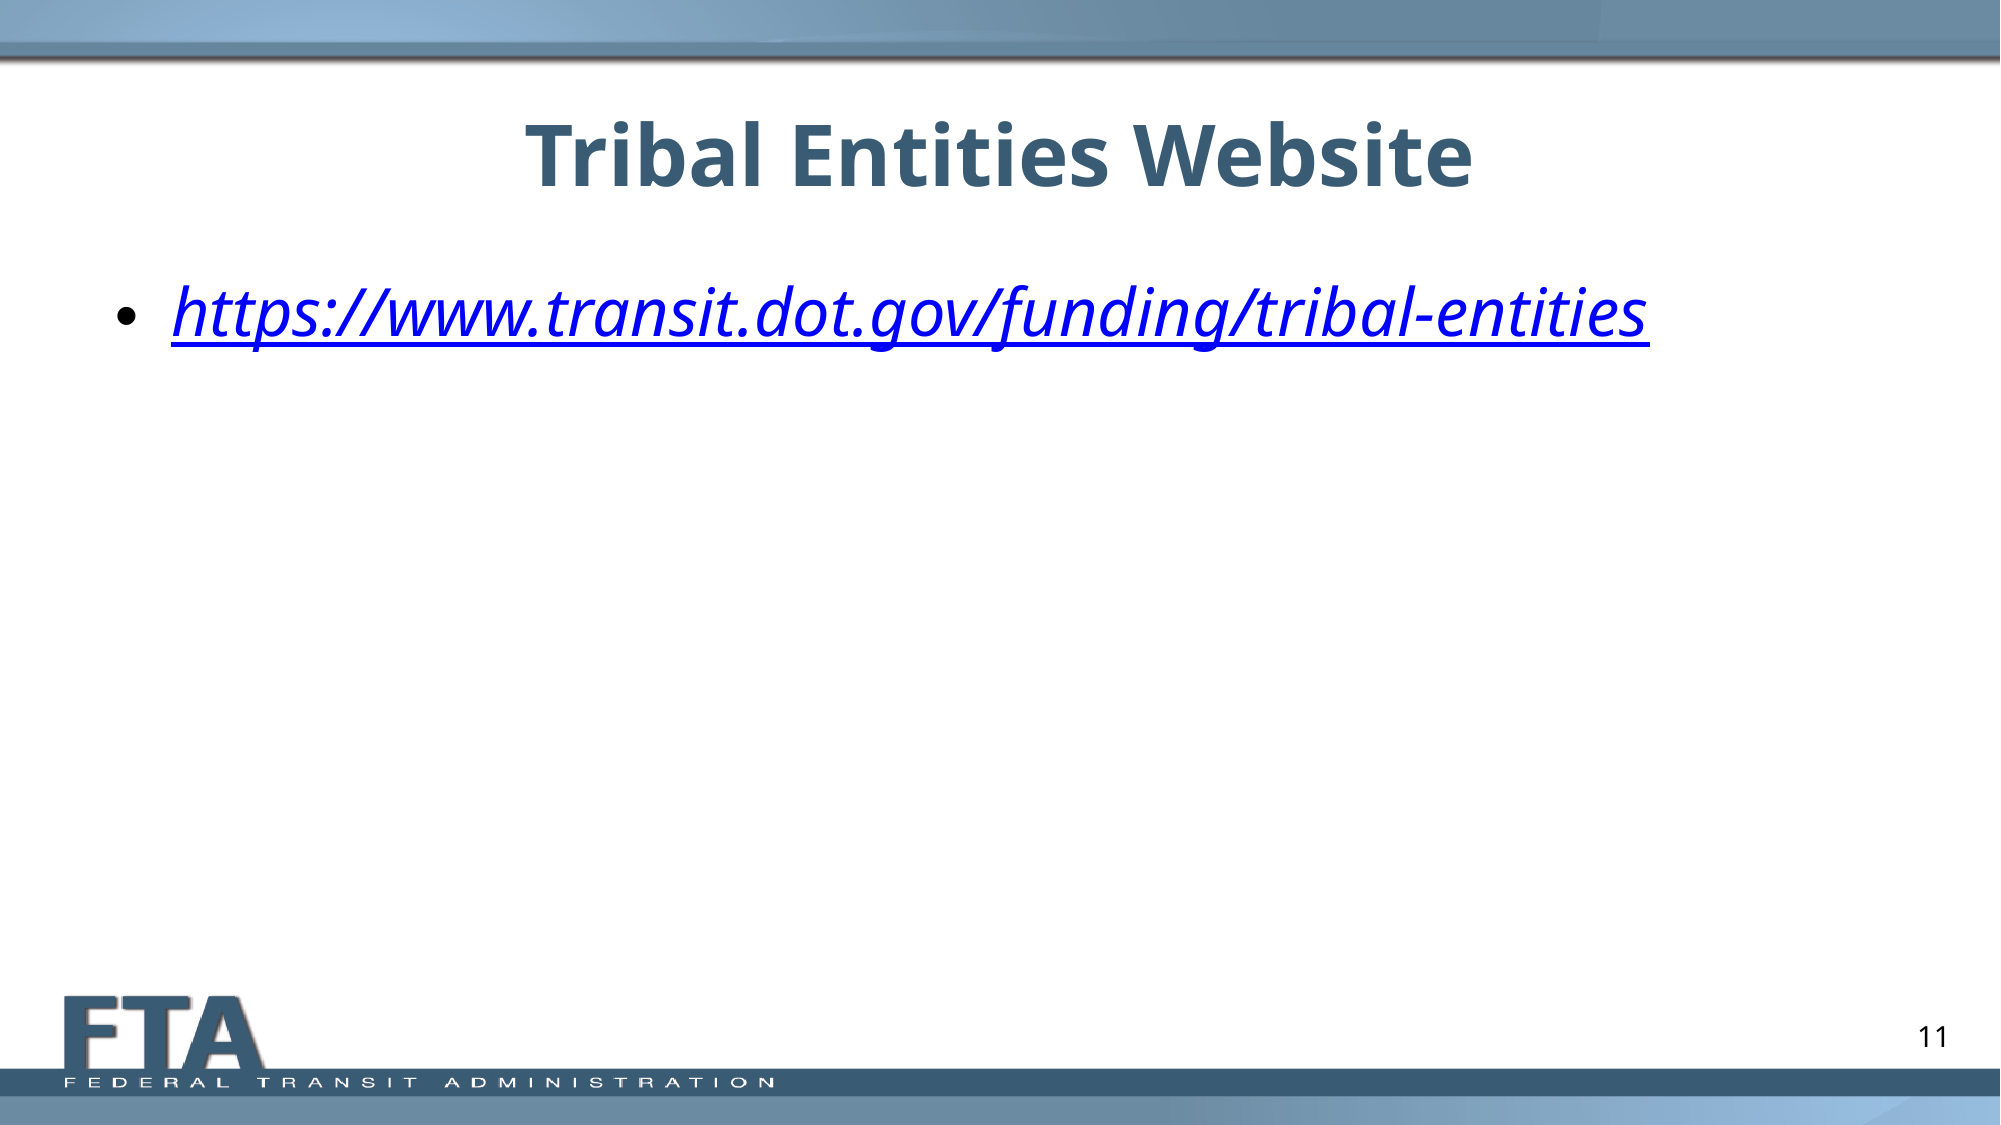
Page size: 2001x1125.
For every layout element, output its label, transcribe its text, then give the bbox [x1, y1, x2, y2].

picture [0, 0, 2000, 75]
list https://www.transit.dot.gov/funding/tribal-entities [99, 262, 1901, 1006]
title Tribal Entities Website [99, 71, 1901, 233]
picture [0, 992, 2000, 1125]
